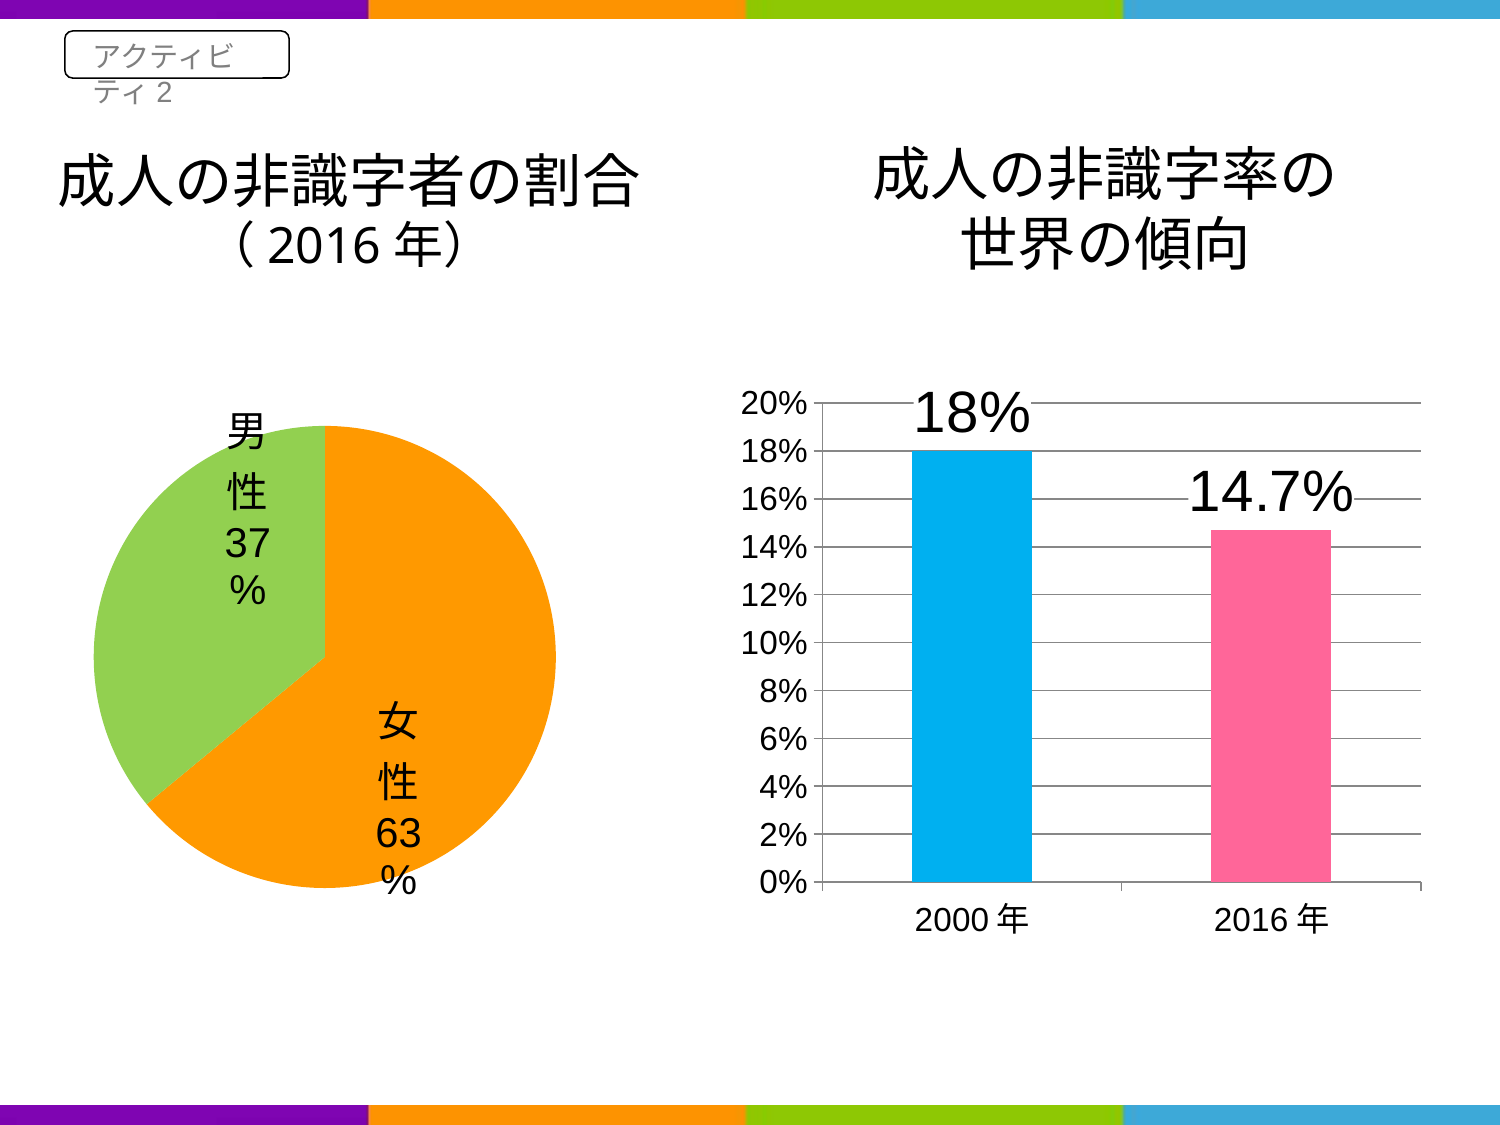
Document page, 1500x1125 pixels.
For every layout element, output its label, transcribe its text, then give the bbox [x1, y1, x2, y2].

title 成人の非識字者の割合（2016年） [5, 114, 693, 303]
chart [0, 373, 650, 941]
picture [0, 0, 1500, 20]
picture [0, 1105, 1500, 1125]
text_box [64, 30, 290, 82]
chart [726, 373, 1436, 953]
text_box 成人の非識字率の 世界の傾向 [761, 113, 1449, 302]
